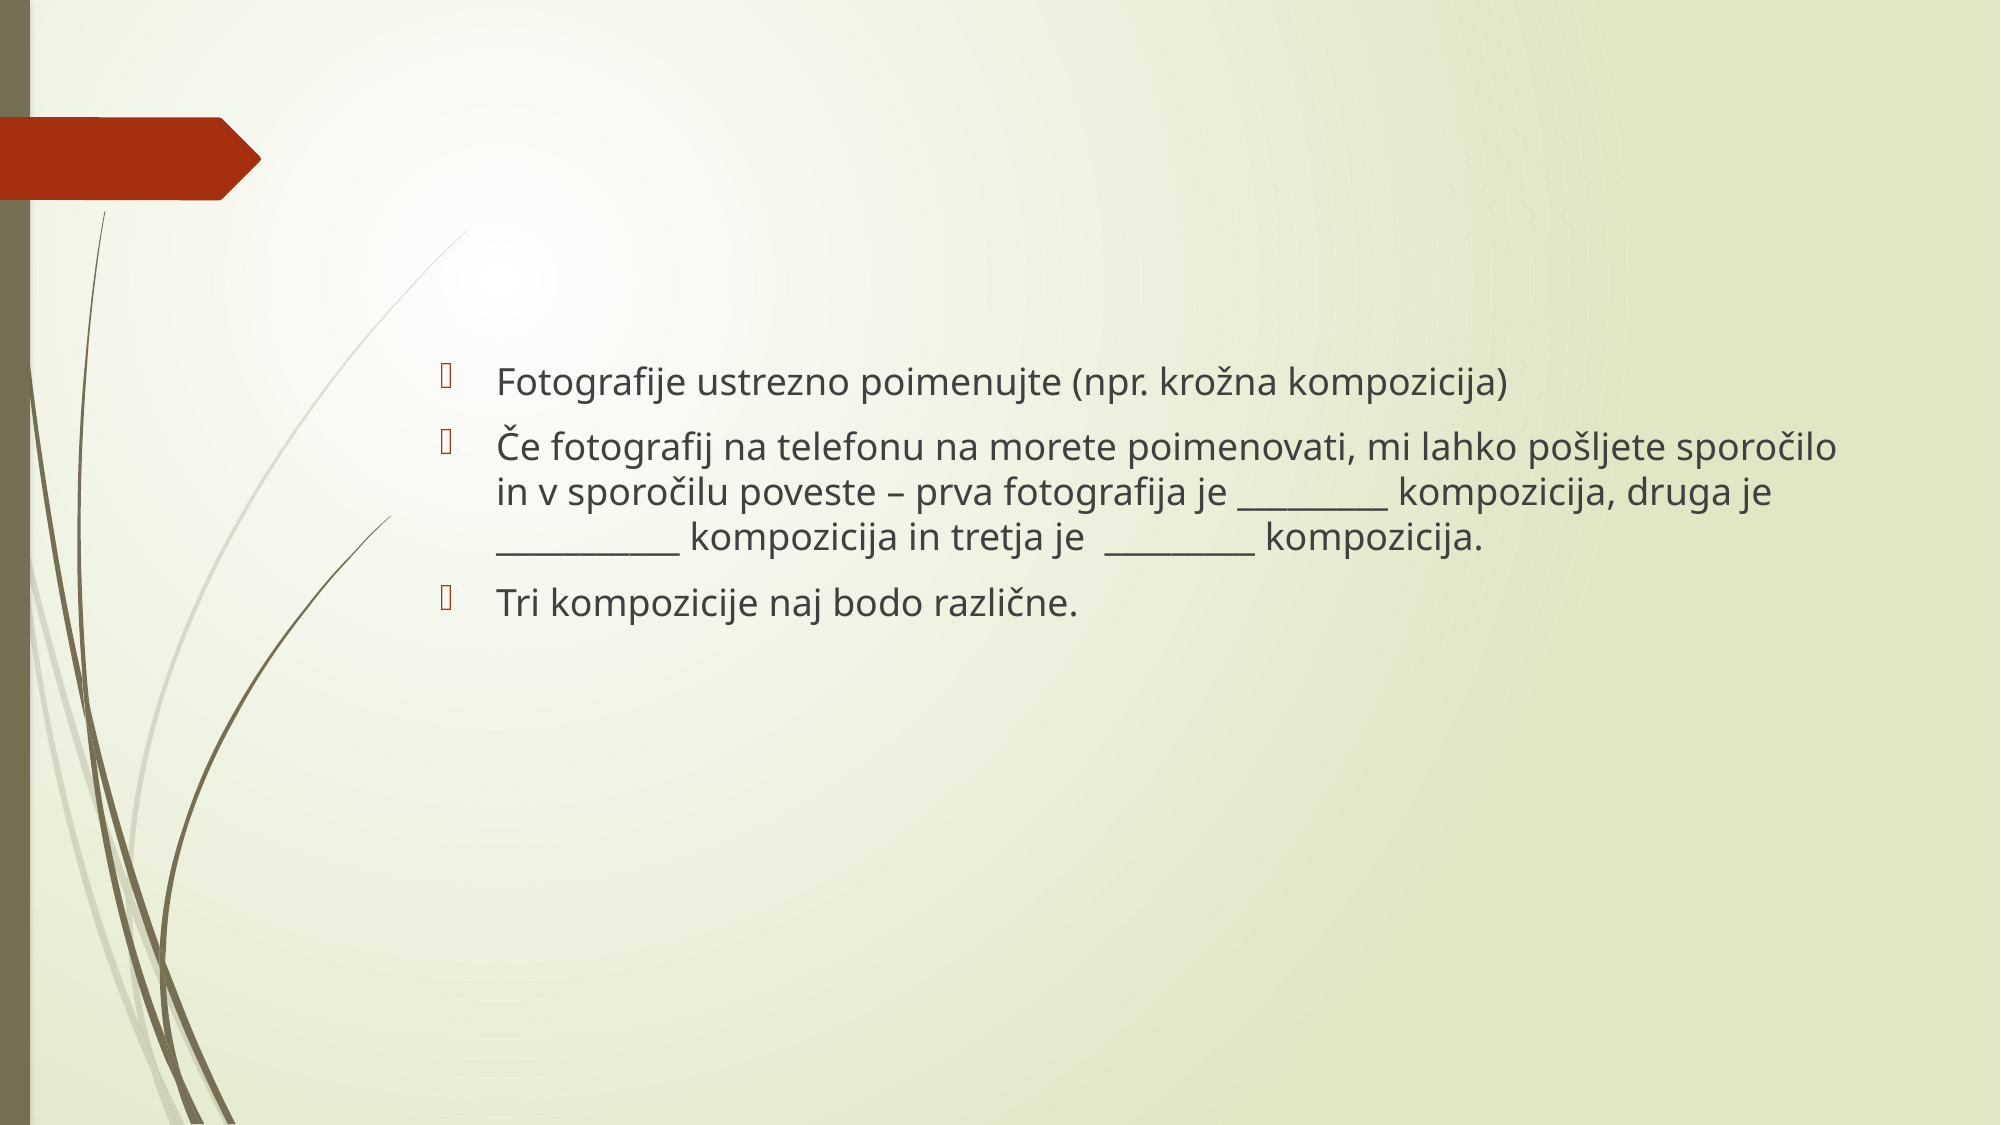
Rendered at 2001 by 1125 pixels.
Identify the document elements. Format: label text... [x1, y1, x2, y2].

list Fotografije ustrezno poimenujte (npr. krožna kompozicija) Če fotografij na telefonu na morete poimenovati, mi lahko pošljete sporočilo in v sporočilu poveste – prva fotografija je _________ kompozicija, druga je ___________ kompozicija in tretja je _________ kompozicija. Tri kompozicije naj bodo različne. [424, 350, 1888, 970]
